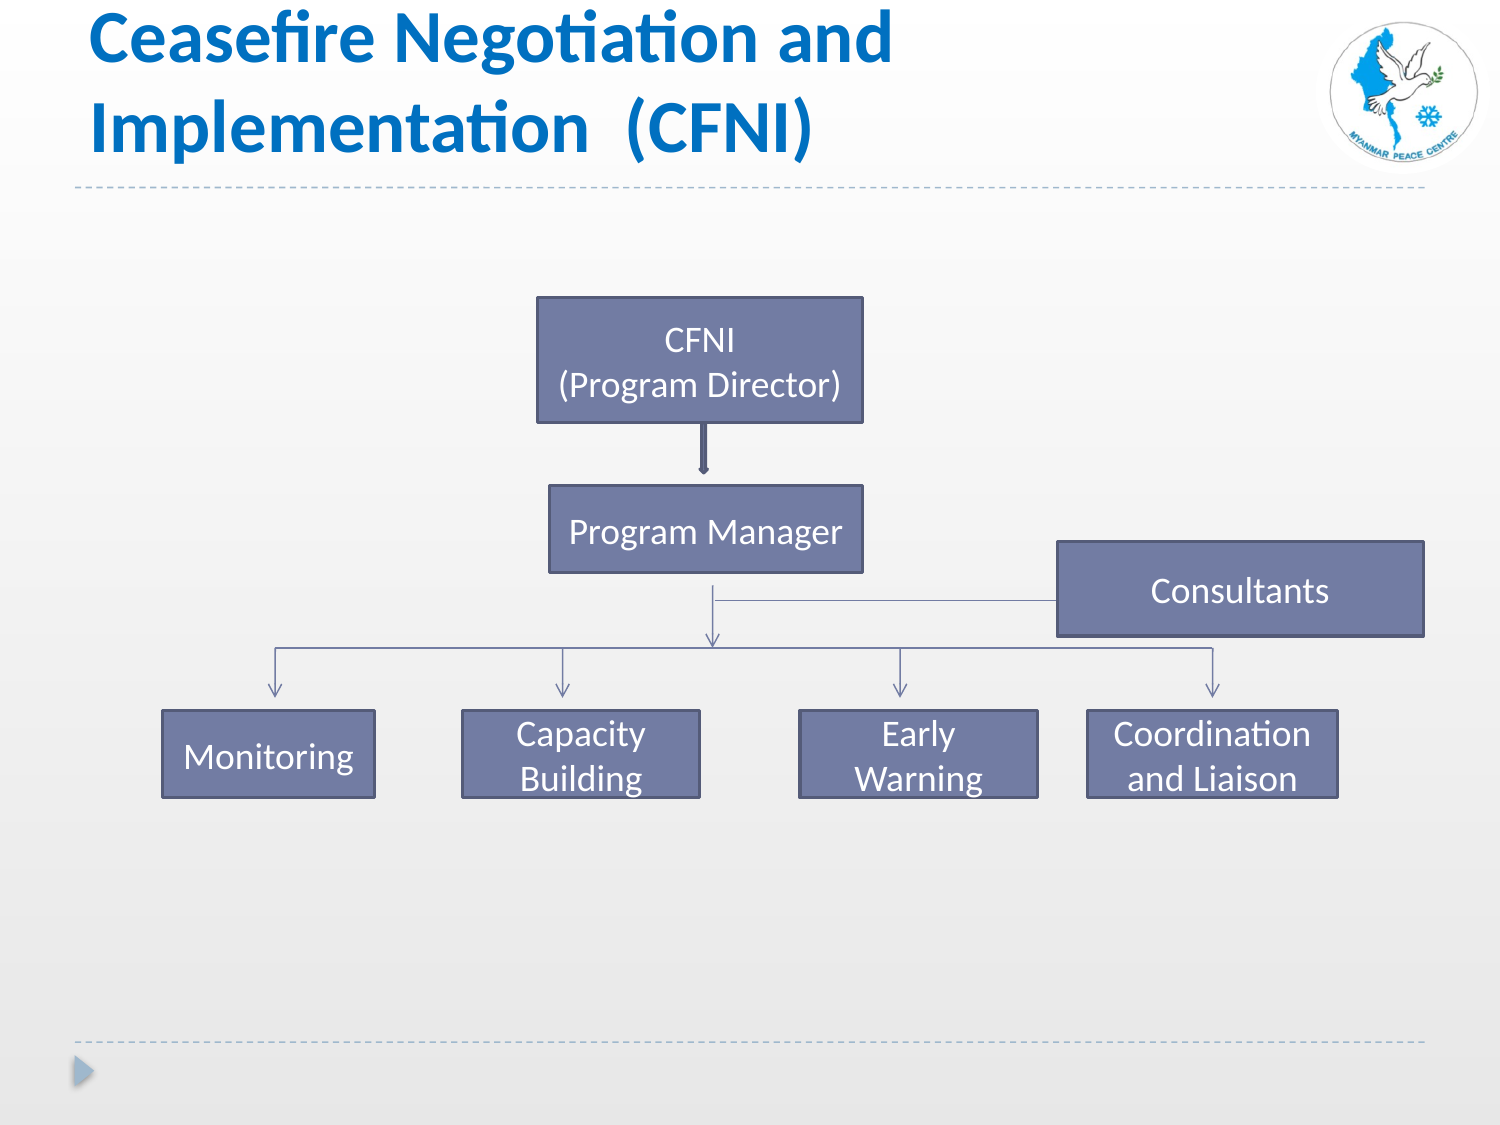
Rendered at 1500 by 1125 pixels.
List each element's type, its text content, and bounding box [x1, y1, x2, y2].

text_box Program Manager [548, 484, 864, 574]
text_box CFNI (Program Director) [536, 296, 864, 424]
title Ceasefire Negotiation and Implementation (CFNI) [75, 45, 1438, 175]
text_box [1315, 9, 1491, 174]
text_box [698, 421, 709, 475]
text_box Capacity Building [461, 709, 701, 799]
text_box Coordination and Liaison [1086, 709, 1339, 799]
text_box Consultants [1056, 540, 1425, 638]
text_box Early Warning [798, 709, 1039, 799]
text_box Monitoring [161, 709, 376, 799]
